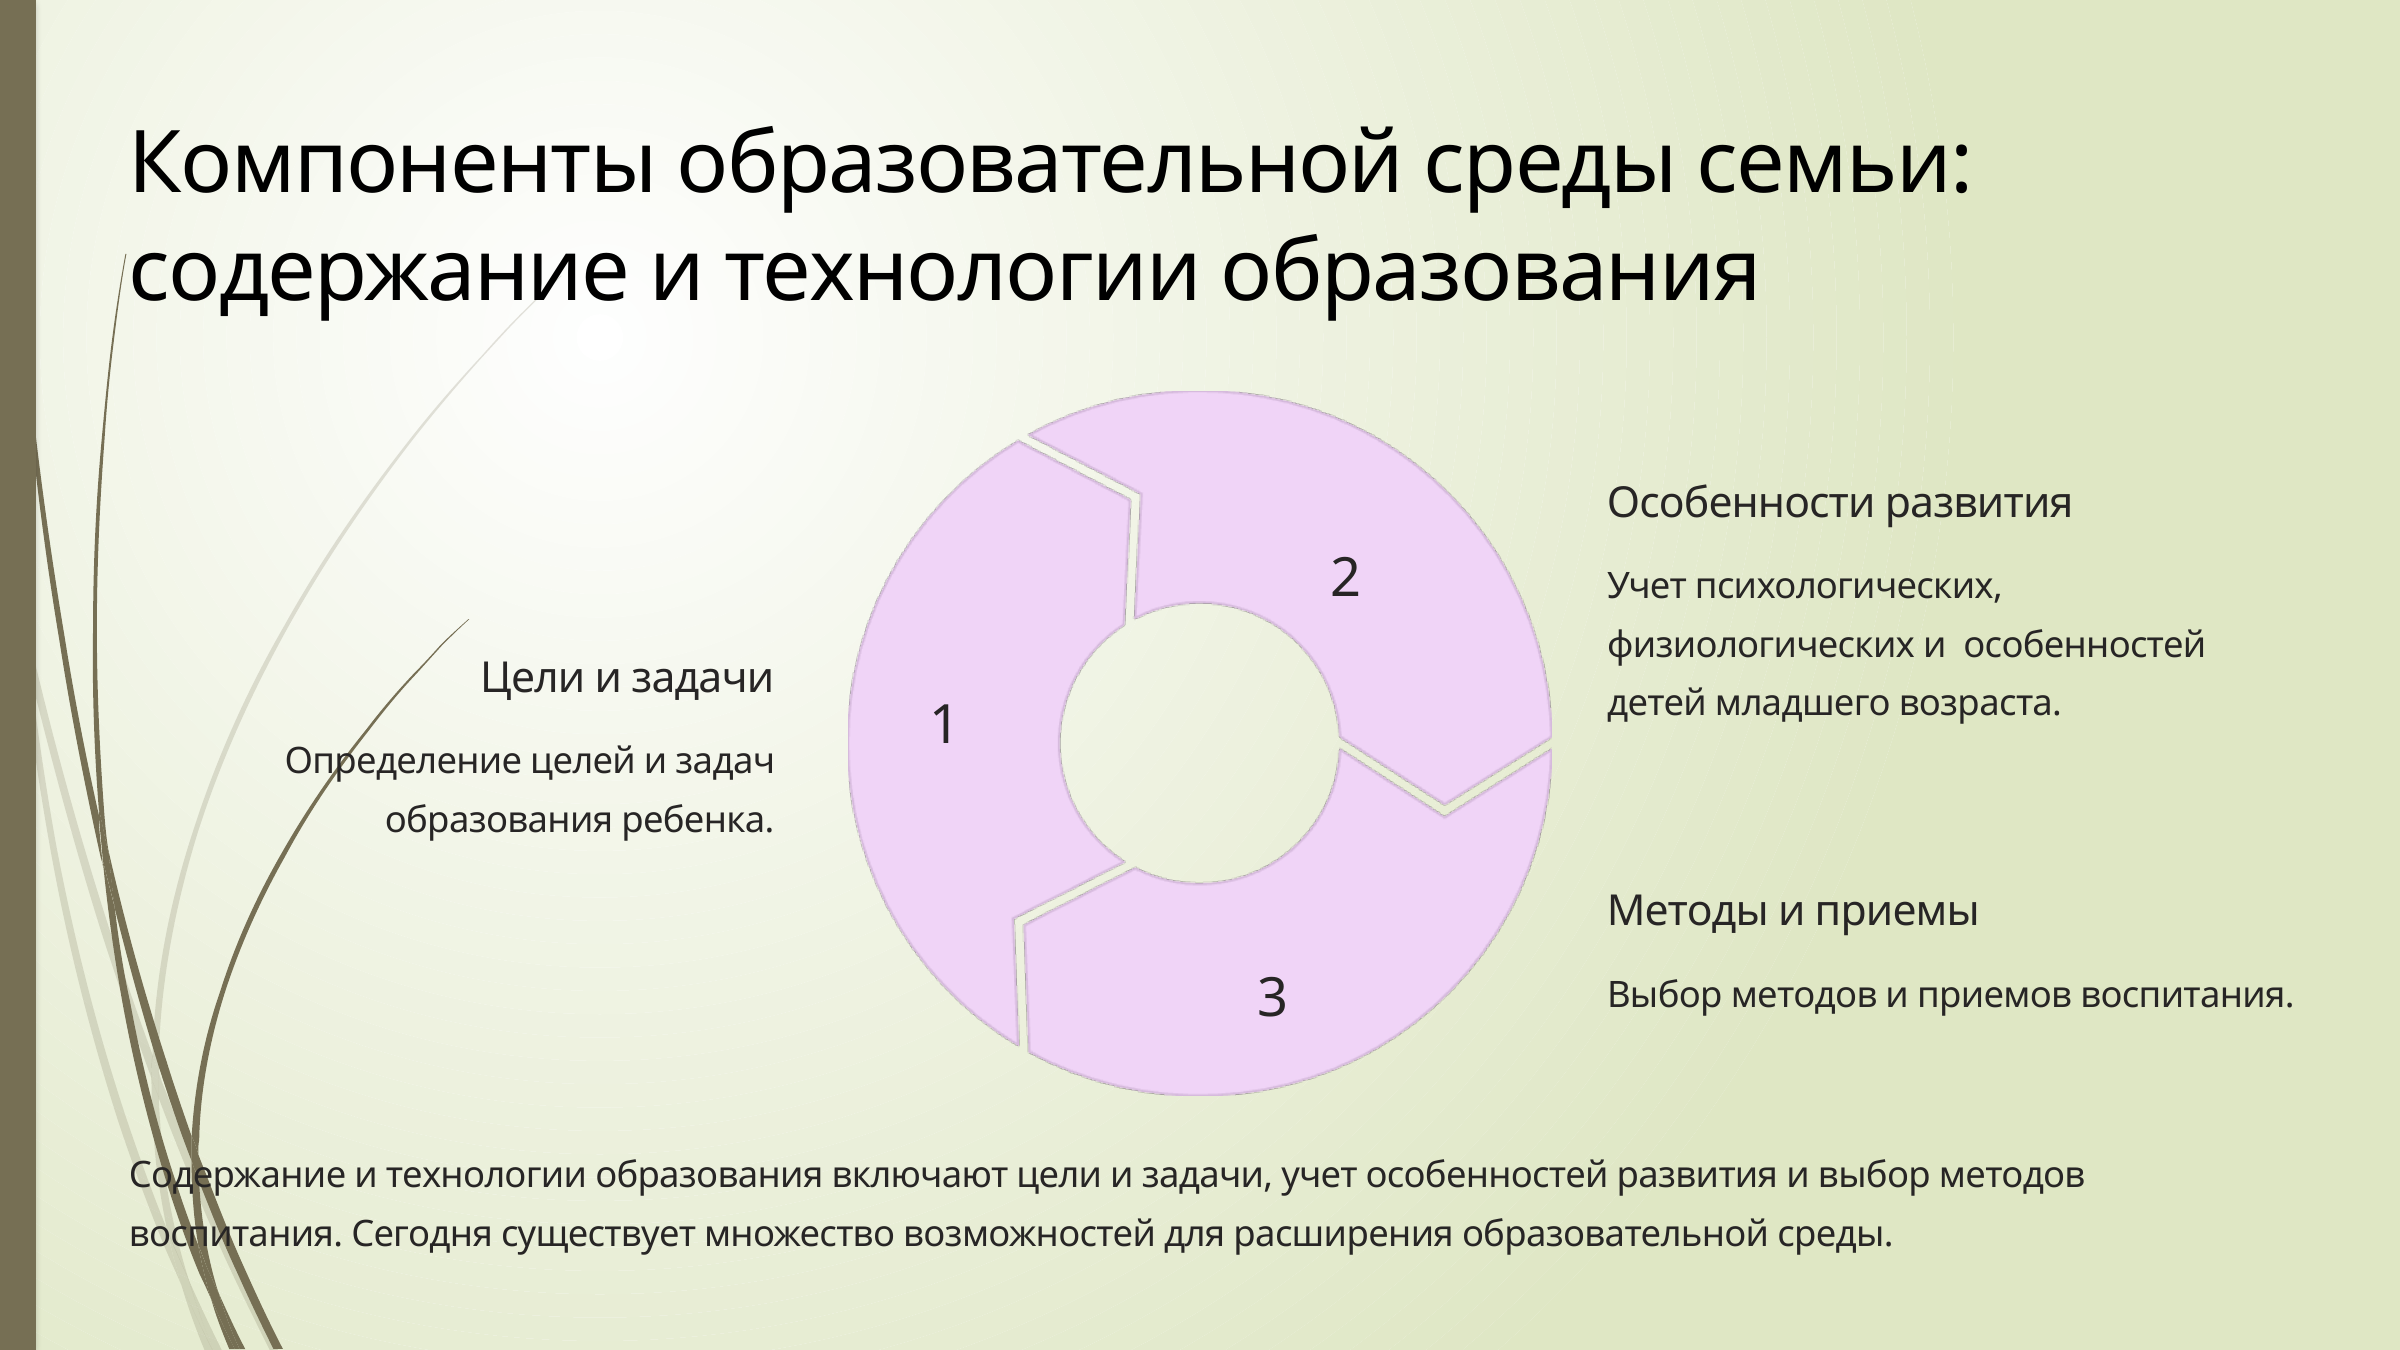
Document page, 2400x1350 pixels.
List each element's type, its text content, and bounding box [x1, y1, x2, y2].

text_box Компоненты образовательной среды семьи: содержание и технологии образования [128, 101, 2271, 318]
text_box Методы и приемы [1606, 880, 2041, 935]
text_box Особенности развития [1606, 471, 2069, 526]
text_box Выбор методов и приемов воспитания. [1607, 956, 2272, 1016]
text_box Учет психологических, физиологических и особенностей детей младшего возраста. [1607, 547, 2272, 666]
picture [847, 391, 1552, 1096]
text_box Содержание и технологии образования включают цели и задачи, учет особенностей развития и выбор методов воспитания. Сегодня существует множество возможностей для расширения образовательной среды. [128, 1136, 2271, 1255]
text_box Цели и задачи [341, 646, 775, 701]
text_box Определение целей и задач образования ребенка. [128, 722, 775, 841]
